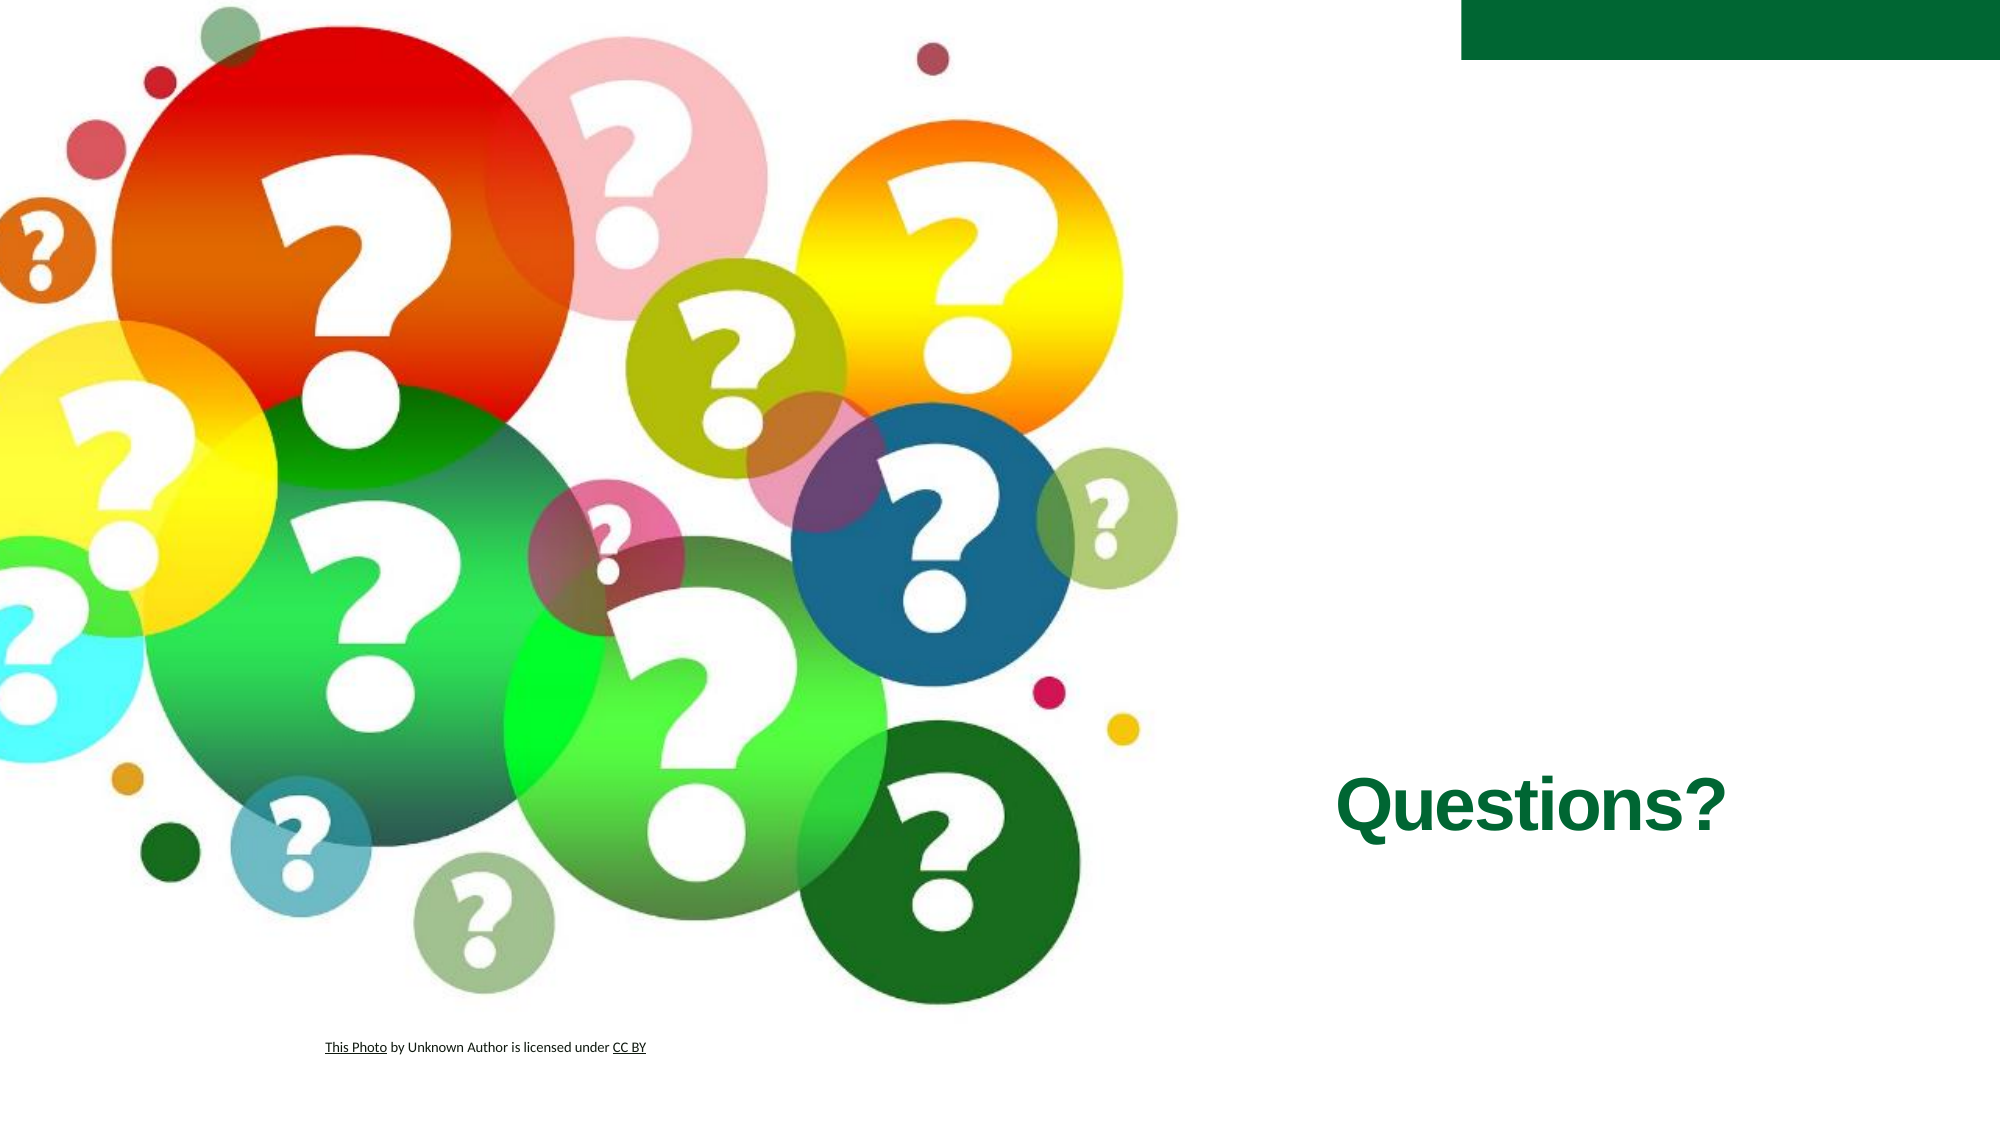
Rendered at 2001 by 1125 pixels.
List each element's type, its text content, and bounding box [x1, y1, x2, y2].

title Questions? [1469, 657, 1863, 1031]
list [0, 0, 1462, 1125]
